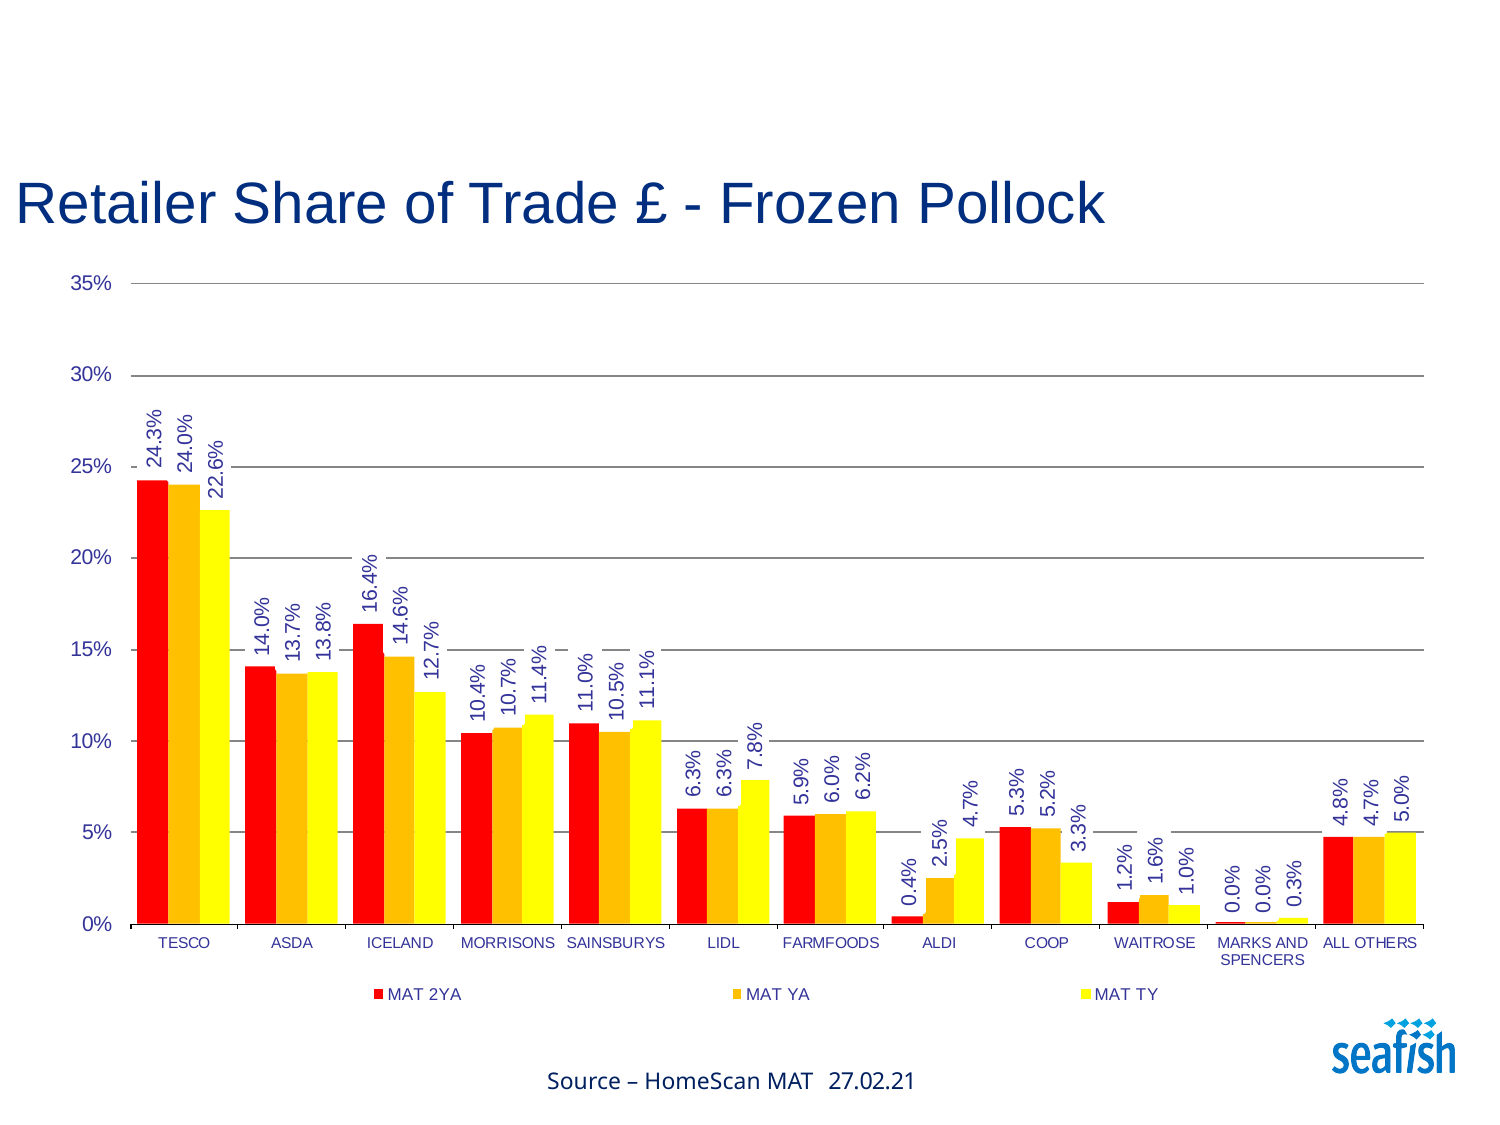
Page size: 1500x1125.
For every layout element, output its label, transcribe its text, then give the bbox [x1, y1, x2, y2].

text_box Retailer Share of Trade £ - Frozen Pollock [0, 156, 1500, 243]
text_box Source – HomeScan MAT [0, 1059, 818, 1102]
picture [55, 218, 1455, 1103]
